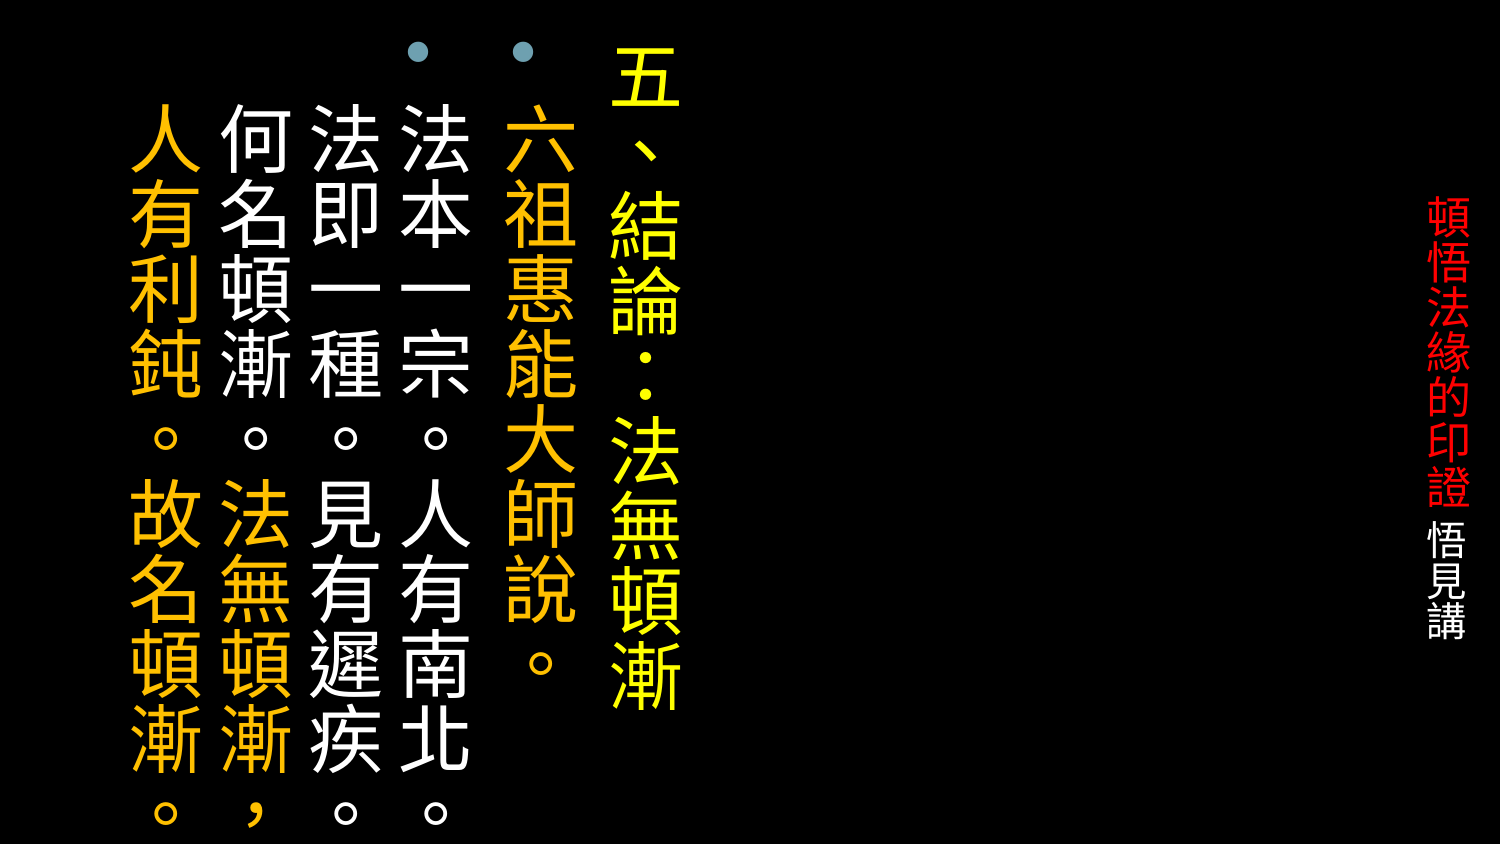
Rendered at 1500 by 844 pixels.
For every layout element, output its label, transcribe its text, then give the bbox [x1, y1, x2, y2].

list 五、結論：法無頓漸 六祖惠能大師說。 法本一宗。人有南北。法即一種。見有遲疾。何名頓漸。法無頓漸，人有利鈍。故名頓漸。 [17, 17, 1400, 824]
title 頓悟法緣的印證 悟見講 [1411, 17, 1483, 820]
